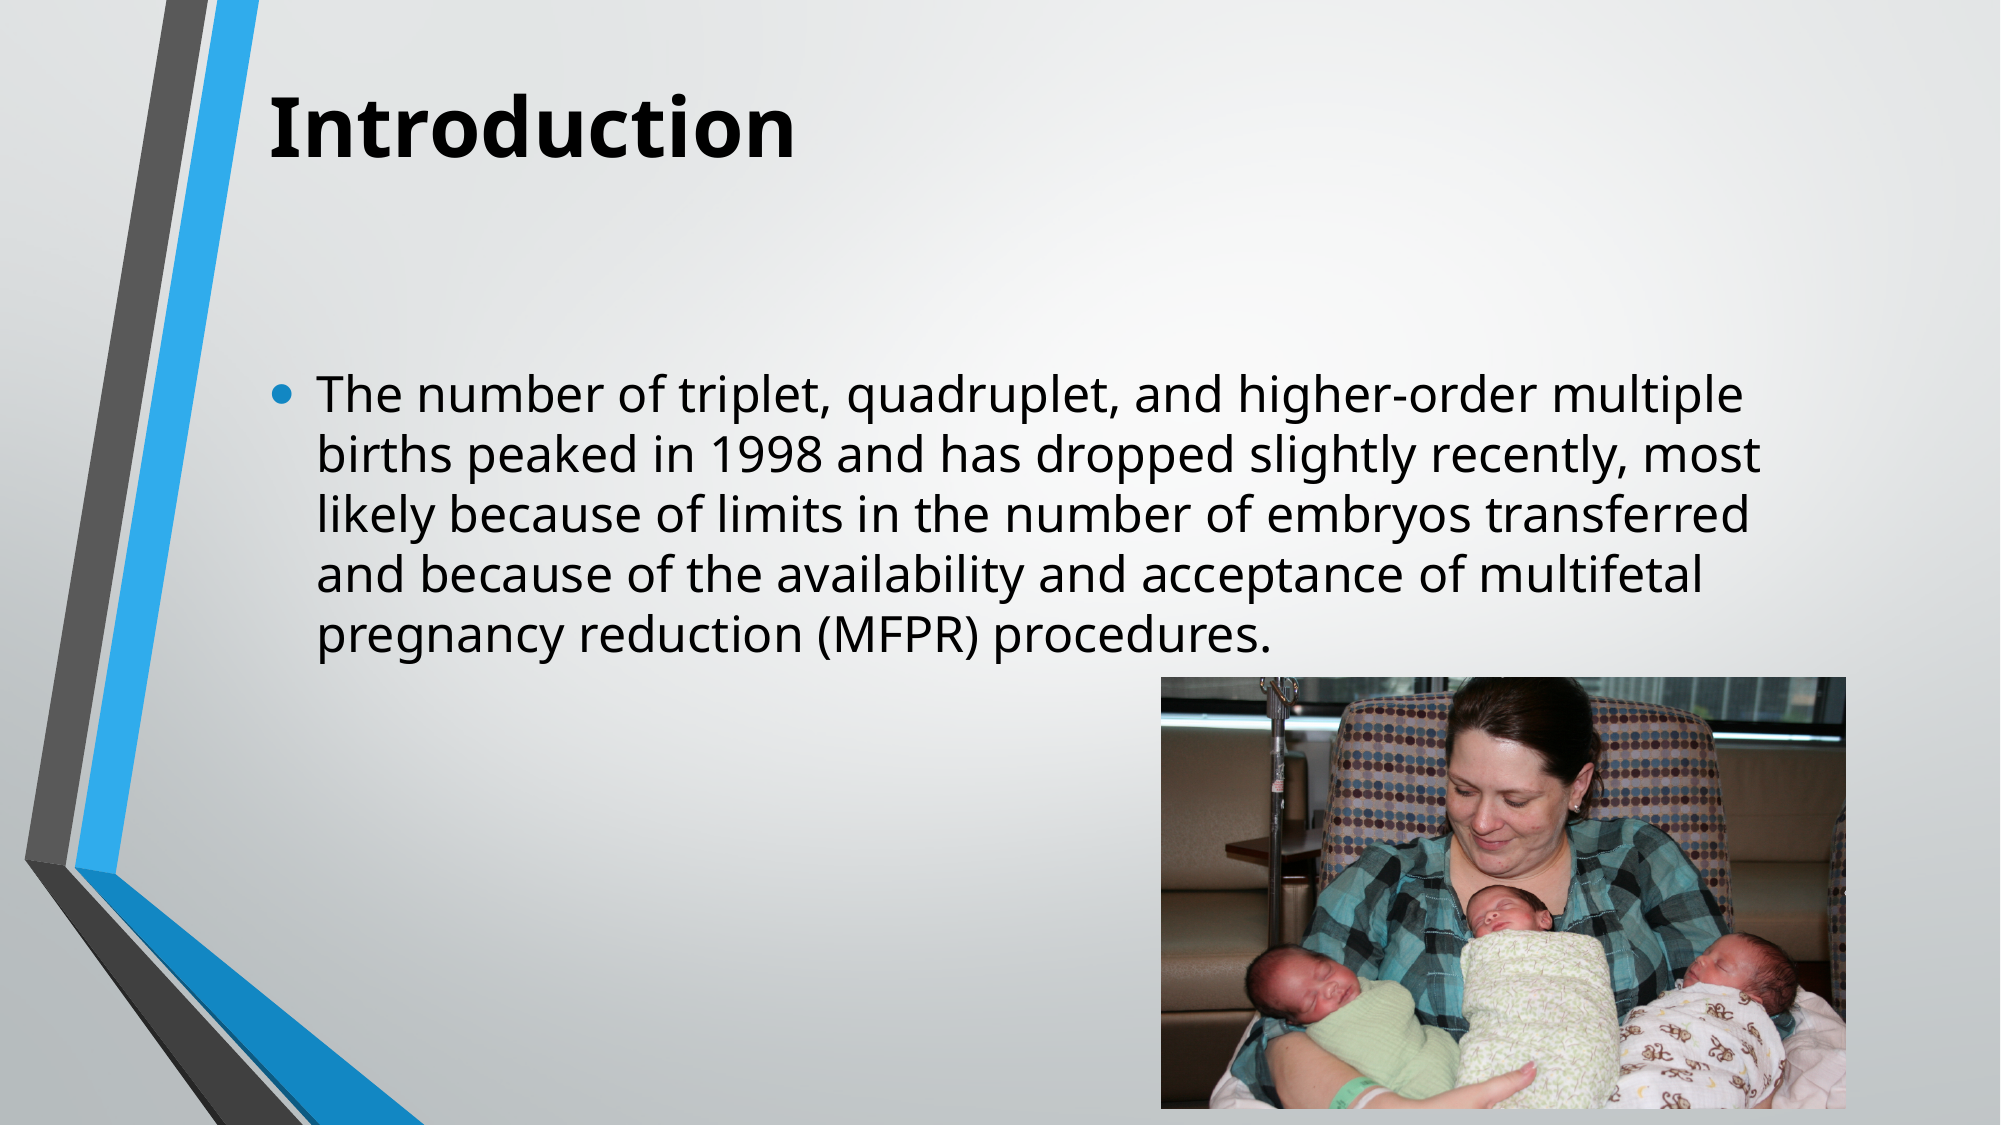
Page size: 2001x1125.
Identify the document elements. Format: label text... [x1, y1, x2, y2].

list The number of triplet, quadruplet, and higher-order multiple births peaked in 1998 and has dropped slightly recently, most likely because of limits in the number of embryos transferred and because of the availability and acceptance of multifetal pregnancy reduction (MFPR) procedures. [254, 202, 1863, 989]
picture [1161, 676, 1847, 1110]
title Introduction [254, 20, 1876, 228]
